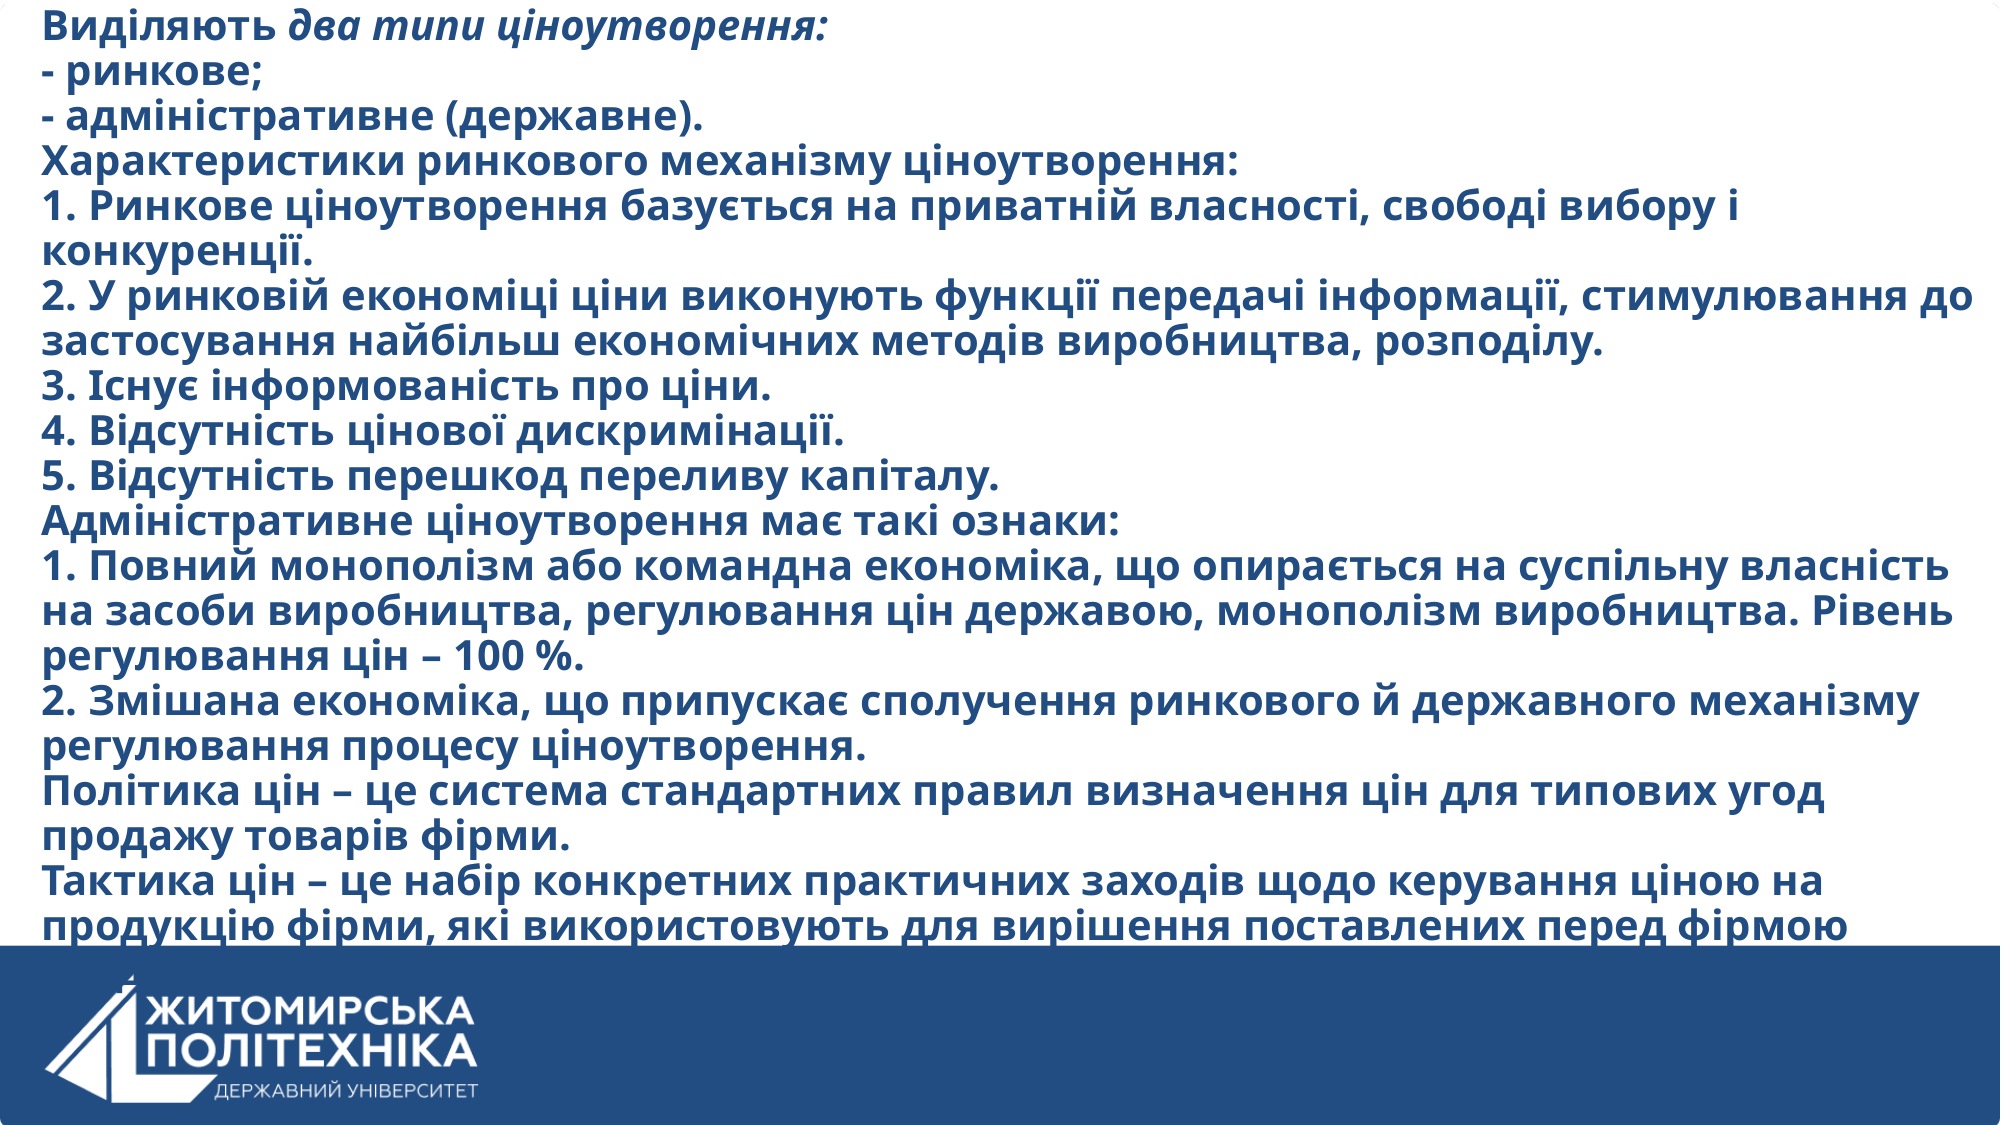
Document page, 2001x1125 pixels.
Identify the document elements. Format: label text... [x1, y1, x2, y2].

list Виділяють два типи ціноутворення: - ринкове; - адміністративне (державне). Характеристики ринкового механізму ціноутворення: 1. Ринкове ціноутворення базується на приватній власності, свободі вибору і конкуренції. 2. У ринковій економіці ціни виконують функції передачі інформації, стимулювання до застосування найбільш економічних методів виробництва, розподілу. 3. Існує інформованість про ціни. 4. Відсутність цінової дискримінації. 5. Відсутність перешкод переливу капіталу. Адміністративне ціноутворення має такі ознаки: 1. Повний монополізм або командна економіка, що опирається на суспільну власність на засоби виробництва, регулювання цін державою, монополізм виробництва. Рівень регулювання цін – 100 %. 2. Змішана економіка, що припускає сполучення ринкового й державного механізму регулювання процесу ціноутворення. Політика цін – це система стандартних правил визначення цін для типових угод продажу товарів фірми. Тактика цін – це набір конкретних практичних заходів щодо керування ціною на продукцію фірми, які використовують для вирішення поставлених перед фірмою завдань. [26, 0, 2000, 855]
picture [0, 3, 2000, 1125]
